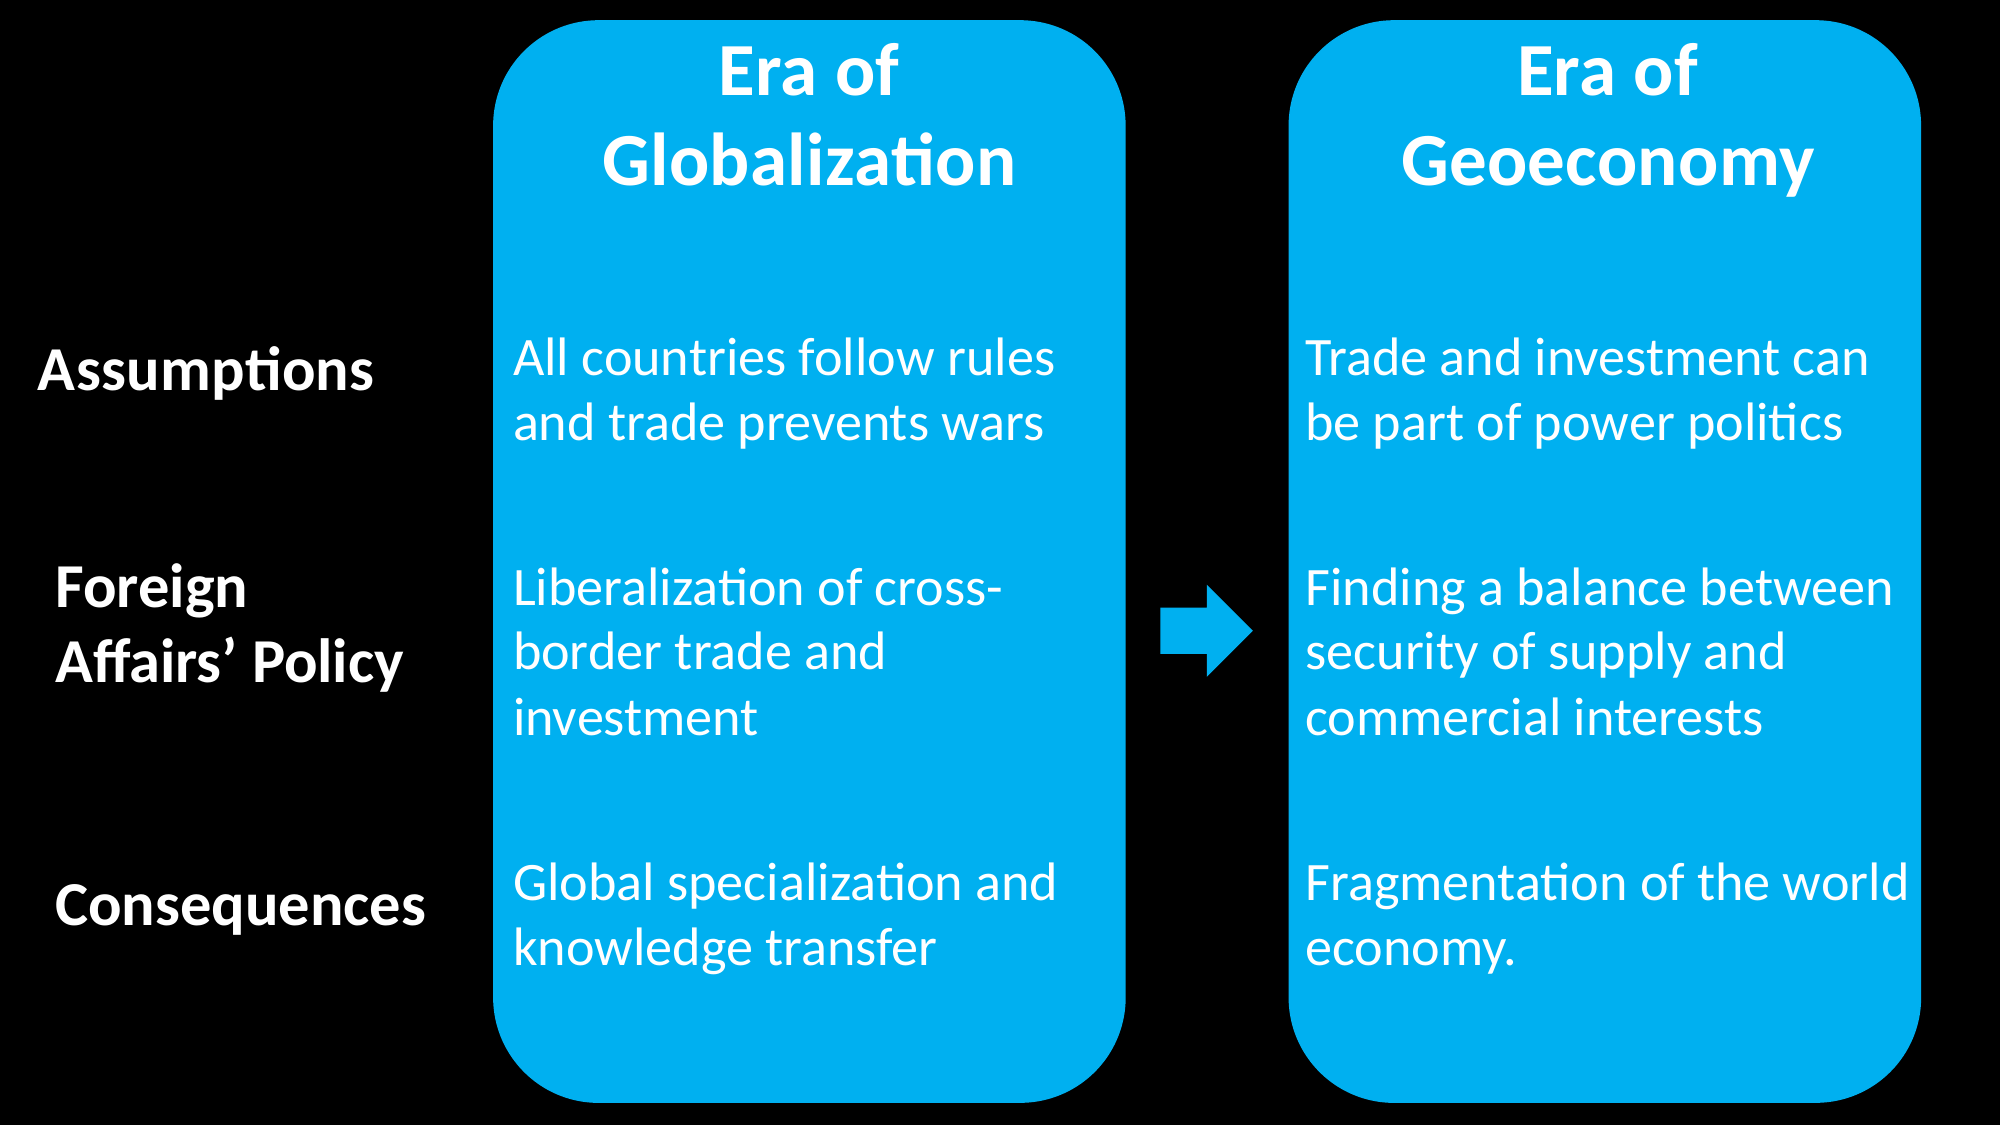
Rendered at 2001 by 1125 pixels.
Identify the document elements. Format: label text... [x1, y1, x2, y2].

text_box [1159, 582, 1255, 680]
text_box [492, 111, 1127, 313]
text_box [1287, 208, 1923, 1104]
text_box [492, 991, 1127, 1104]
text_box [23, 313, 1131, 991]
text_box Era of Globalization [493, 12, 1126, 208]
text_box Era of Geoeconomy [1287, 12, 1929, 208]
text_box Trade and investment can be part of power politics Finding a balance between security of supply and commercial interests Fragmentation of the world economy. [1290, 313, 1932, 984]
